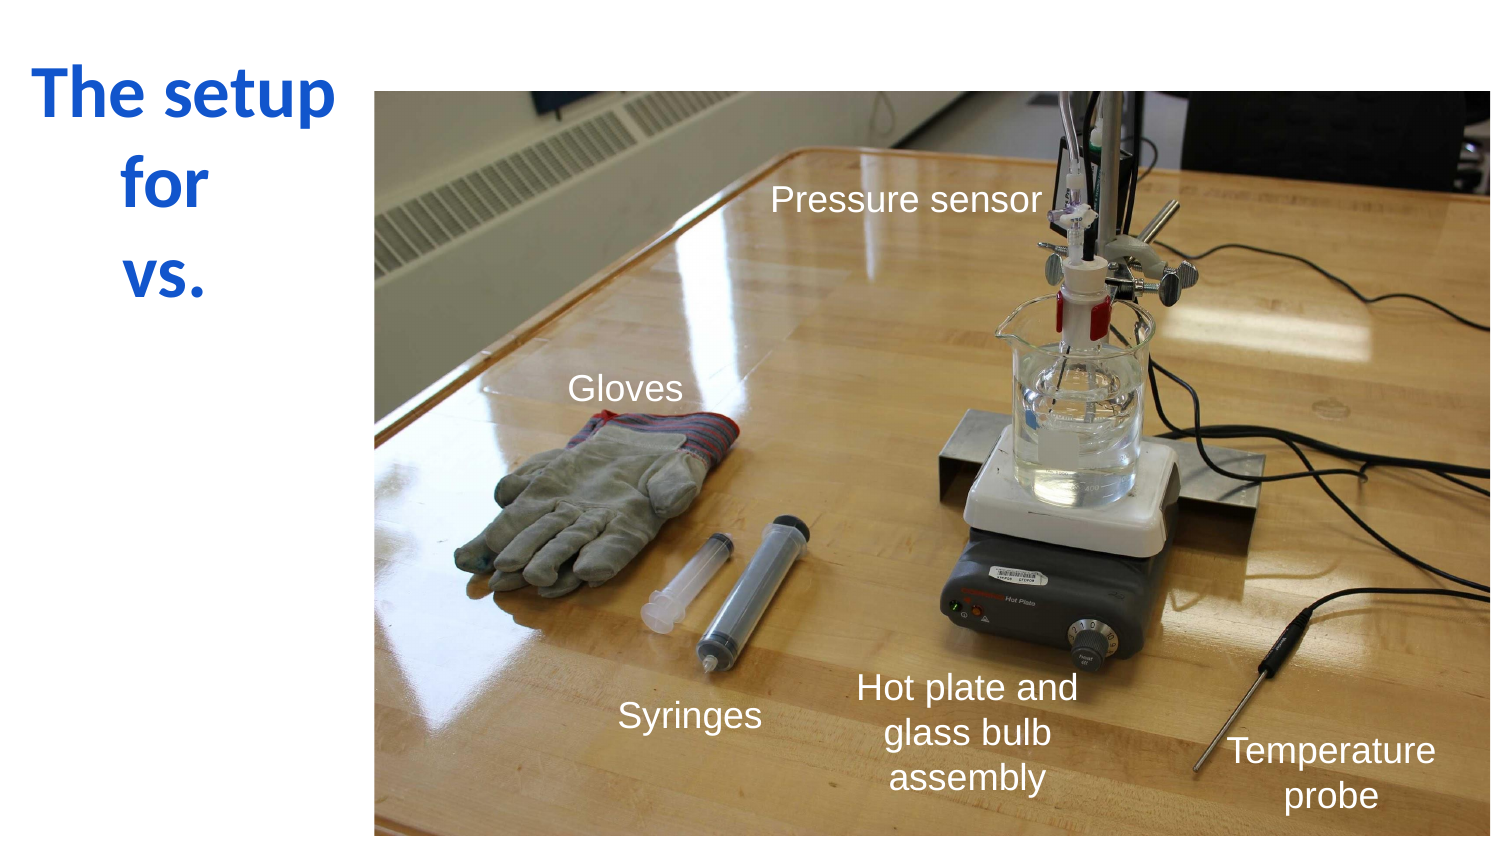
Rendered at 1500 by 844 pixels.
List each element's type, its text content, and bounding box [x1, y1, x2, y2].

text_box Gloves [500, 349, 750, 415]
text_box Pressure sensor [719, 160, 1093, 226]
text_box [374, 91, 1491, 836]
text_box Syringes [565, 675, 815, 741]
text_box Hot plate and glass bulb assembly [801, 648, 1134, 714]
text_box Temperature probe [1145, 710, 1500, 776]
